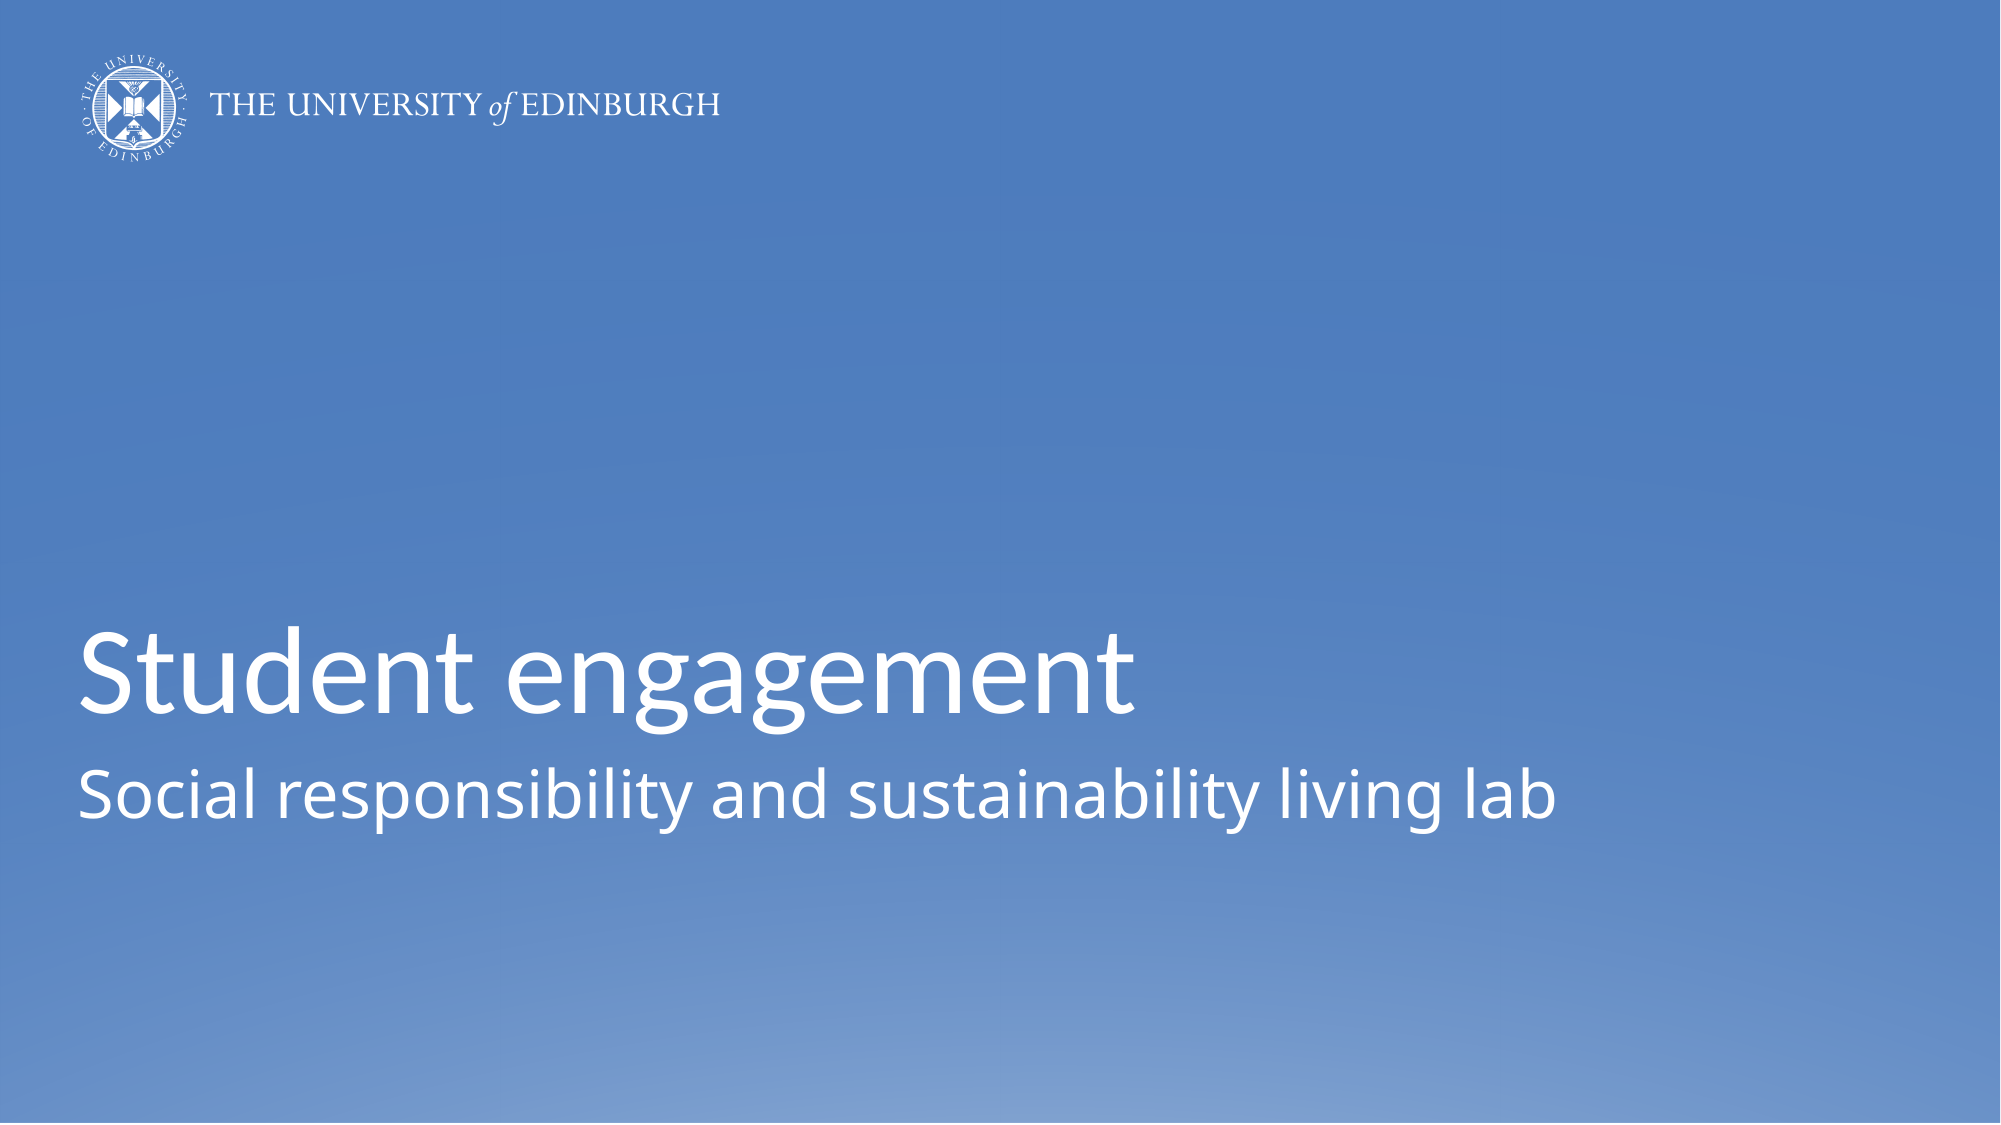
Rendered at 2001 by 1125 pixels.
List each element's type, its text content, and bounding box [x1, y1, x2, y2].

list Social responsibility and sustainability living lab [62, 753, 1934, 999]
picture [0, 0, 2001, 1125]
title Student engagement [62, 280, 1934, 749]
